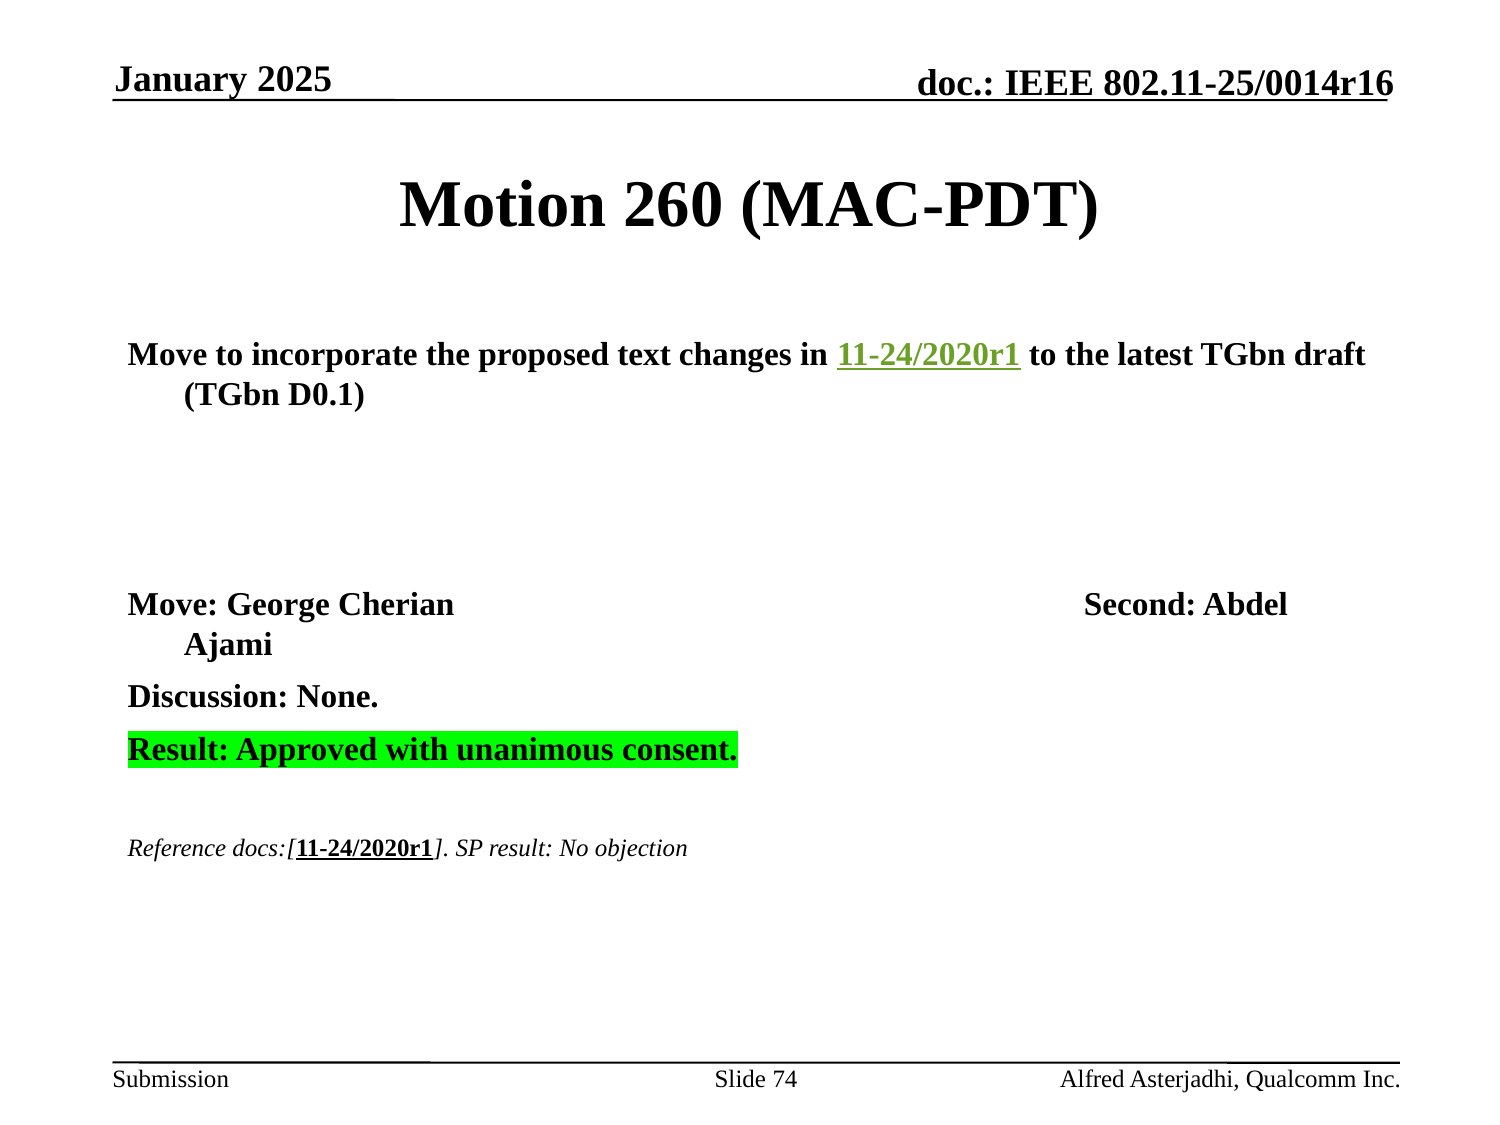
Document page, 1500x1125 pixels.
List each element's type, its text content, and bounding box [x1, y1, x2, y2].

list Move to incorporate the proposed text changes in 11-24/2020r1 to the latest TGbn draft (TGbn D0.1) Move: George Cherian Second: Abdel Ajami Discussion: None. Result: Approved with unanimous consent. Reference docs:[11-24/2020r1]. SP result: No objection [112, 324, 1388, 1000]
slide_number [114, 54, 423, 100]
slide_number Slide 74 [712, 1061, 800, 1123]
title Motion 260 (MAC-PDT) [112, 112, 1388, 288]
footer Alfred Asterjadhi, Qualcomm Inc. [878, 1061, 1402, 1093]
